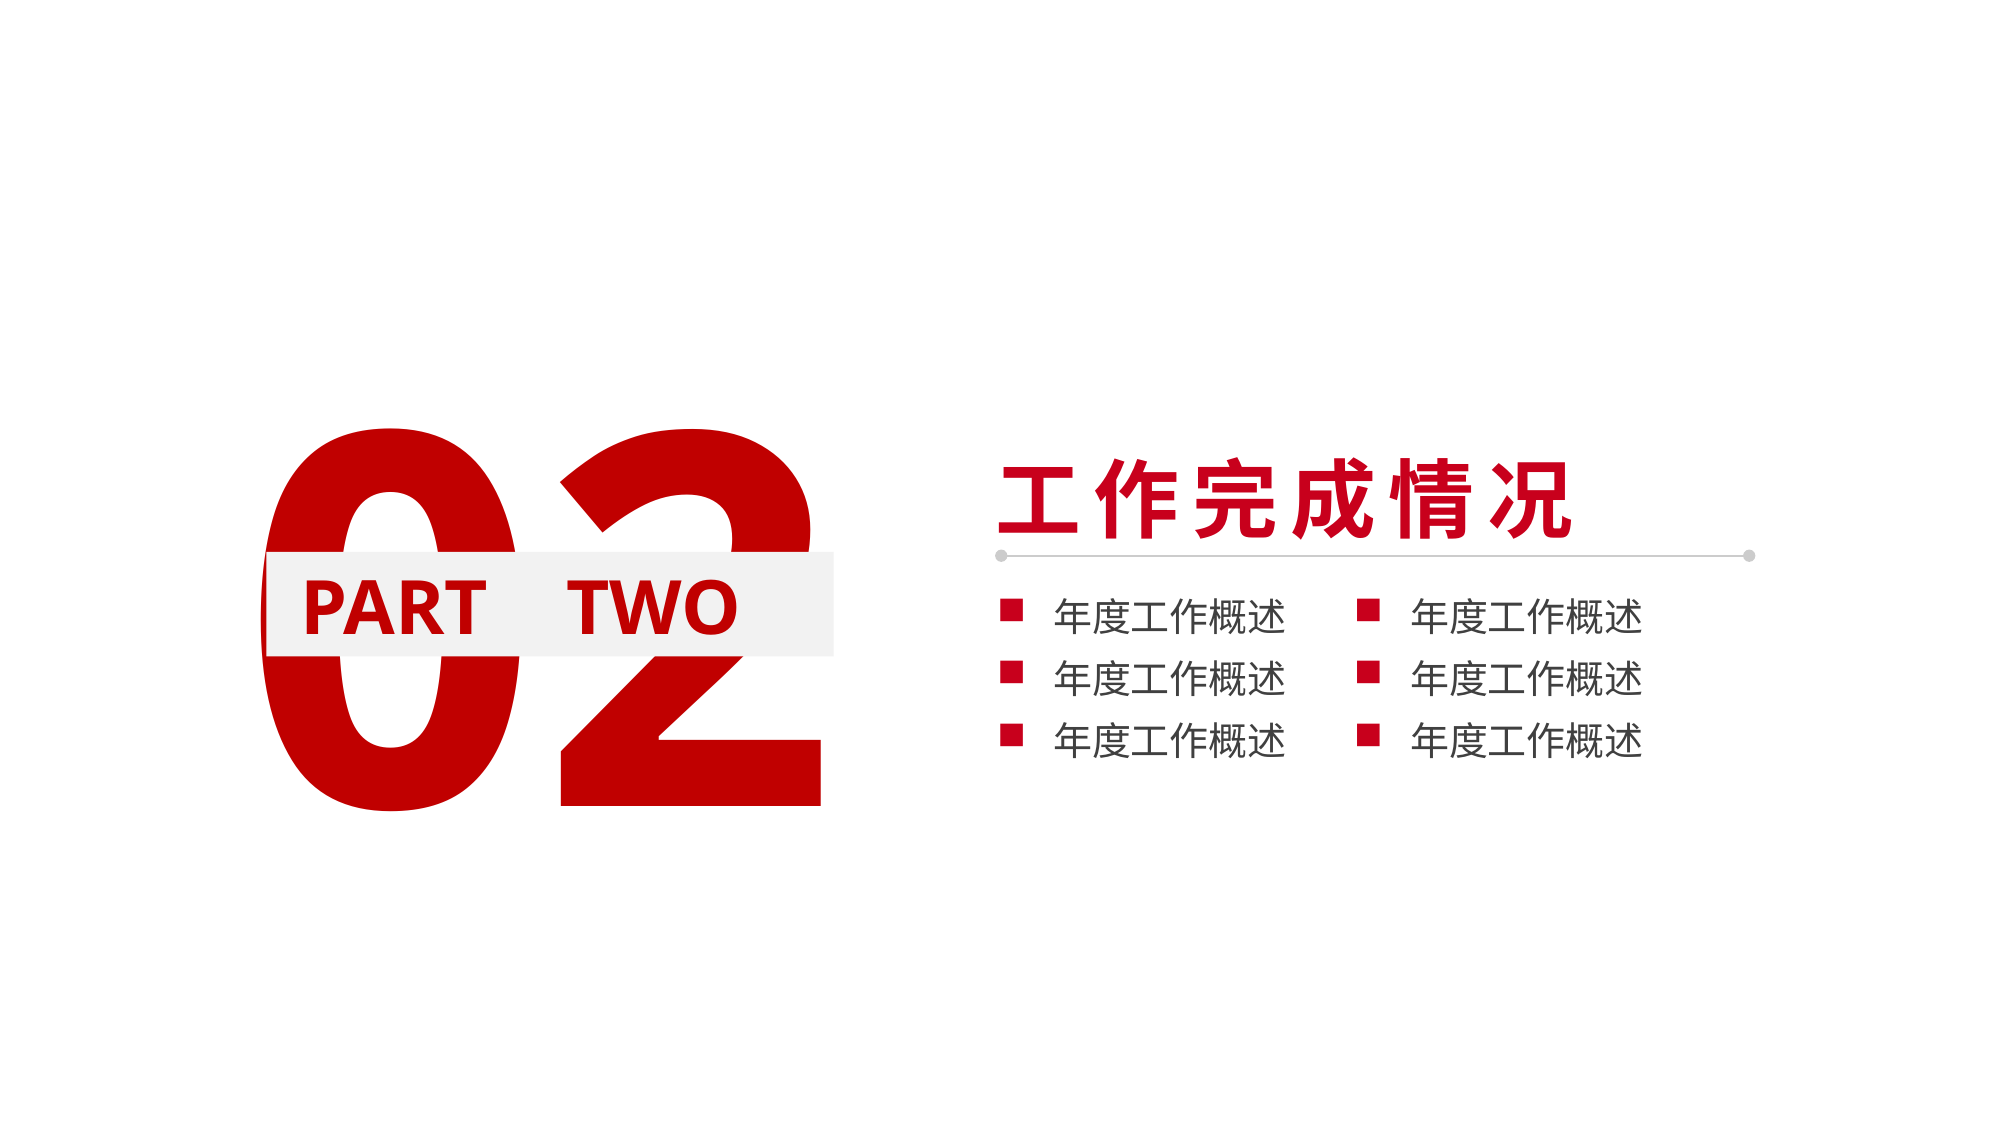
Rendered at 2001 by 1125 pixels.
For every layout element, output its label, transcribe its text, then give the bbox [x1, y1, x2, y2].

text_box 年度工作概述 [982, 709, 1301, 771]
text_box 年度工作概述 [1339, 647, 1658, 709]
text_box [227, 278, 946, 925]
text_box 工作完成情况 [980, 437, 1696, 556]
text_box 年度工作概述 [982, 584, 1301, 647]
text_box 年度工作概述 [1339, 584, 1658, 647]
text_box 年度工作概述 [982, 647, 1301, 709]
text_box 年度工作概述 [1339, 709, 1658, 771]
